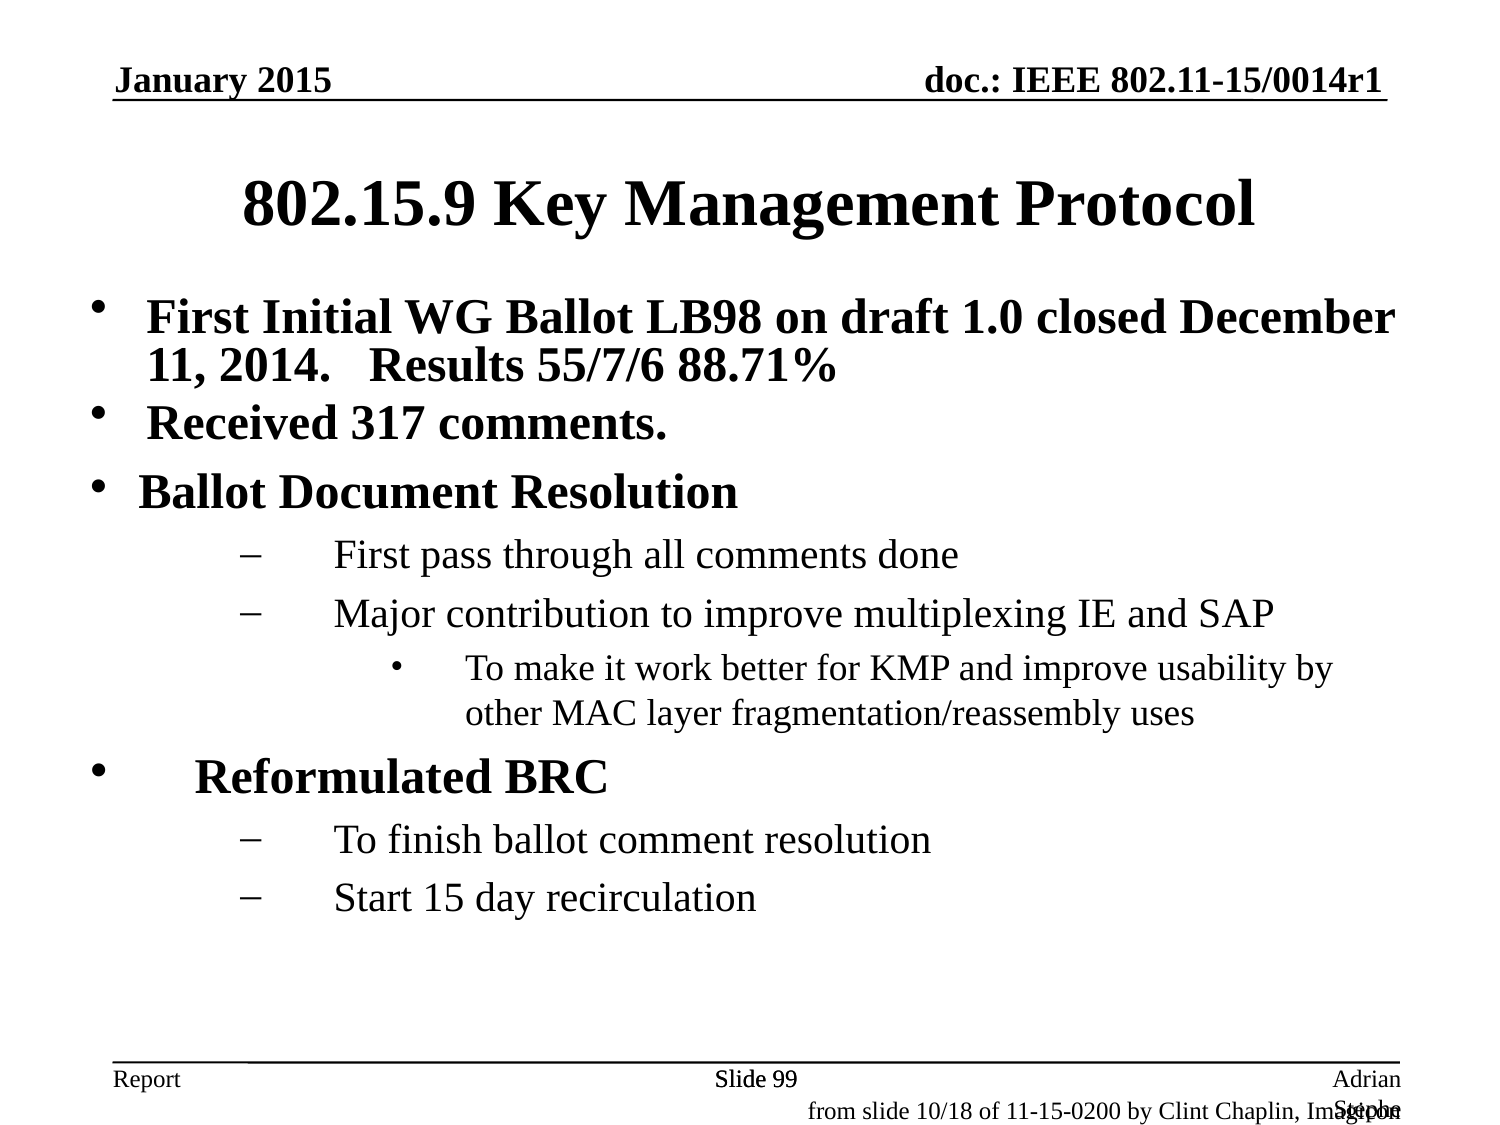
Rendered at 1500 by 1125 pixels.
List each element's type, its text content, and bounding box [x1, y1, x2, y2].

text_box from slide 10/18 of 11-15-0200 by Clint Chaplin, Imagicon [343, 1087, 1417, 1125]
title 802.15.9 Key Management Protocol [112, 145, 1388, 253]
footer Adrian Stephens, Intel Corporation [1324, 1061, 1402, 1093]
text_box Slide 99 [675, 1062, 838, 1087]
list First Initial WG Ballot LB98 on draft 1.0 closed December 11, 2014. Results 55/7/6 88.71% Received 317 comments. Ballot Document Resolution First pass through all comments done Major contribution to improve multiplexing IE and SAP To make it work better for KMP and improve usability by other MAC layer fragmentation/reassembly uses Reformulated BRC To finish ballot comment resolution Start 15 day recirculation [75, 287, 1425, 1040]
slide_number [114, 54, 374, 101]
